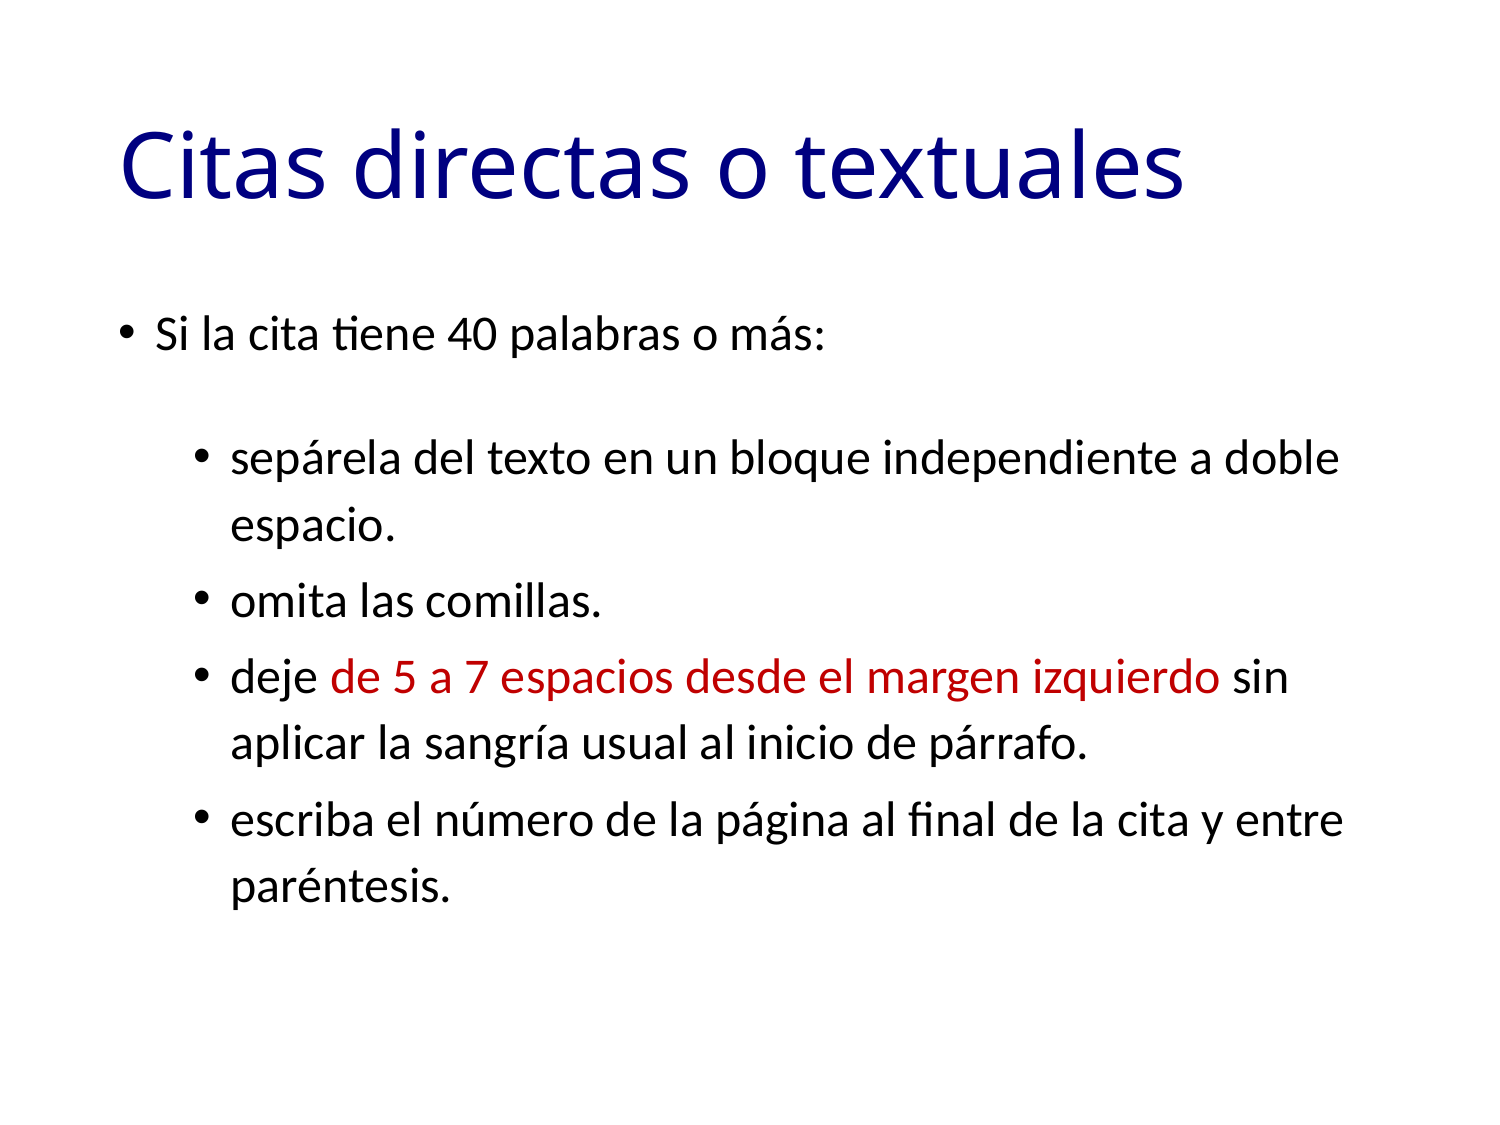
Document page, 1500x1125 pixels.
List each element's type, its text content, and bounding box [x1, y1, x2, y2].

title Citas directas o textuales [103, 59, 1397, 278]
list Si la cita tiene 40 palabras o más: sepárela del texto en un bloque independiente a doble espacio. omita las comillas. deje de 5 a 7 espacios desde el margen izquierdo sin aplicar la sangría usual al inicio de párrafo. escriba el número de la página al final de la cita y entre paréntesis. [103, 299, 1397, 1014]
